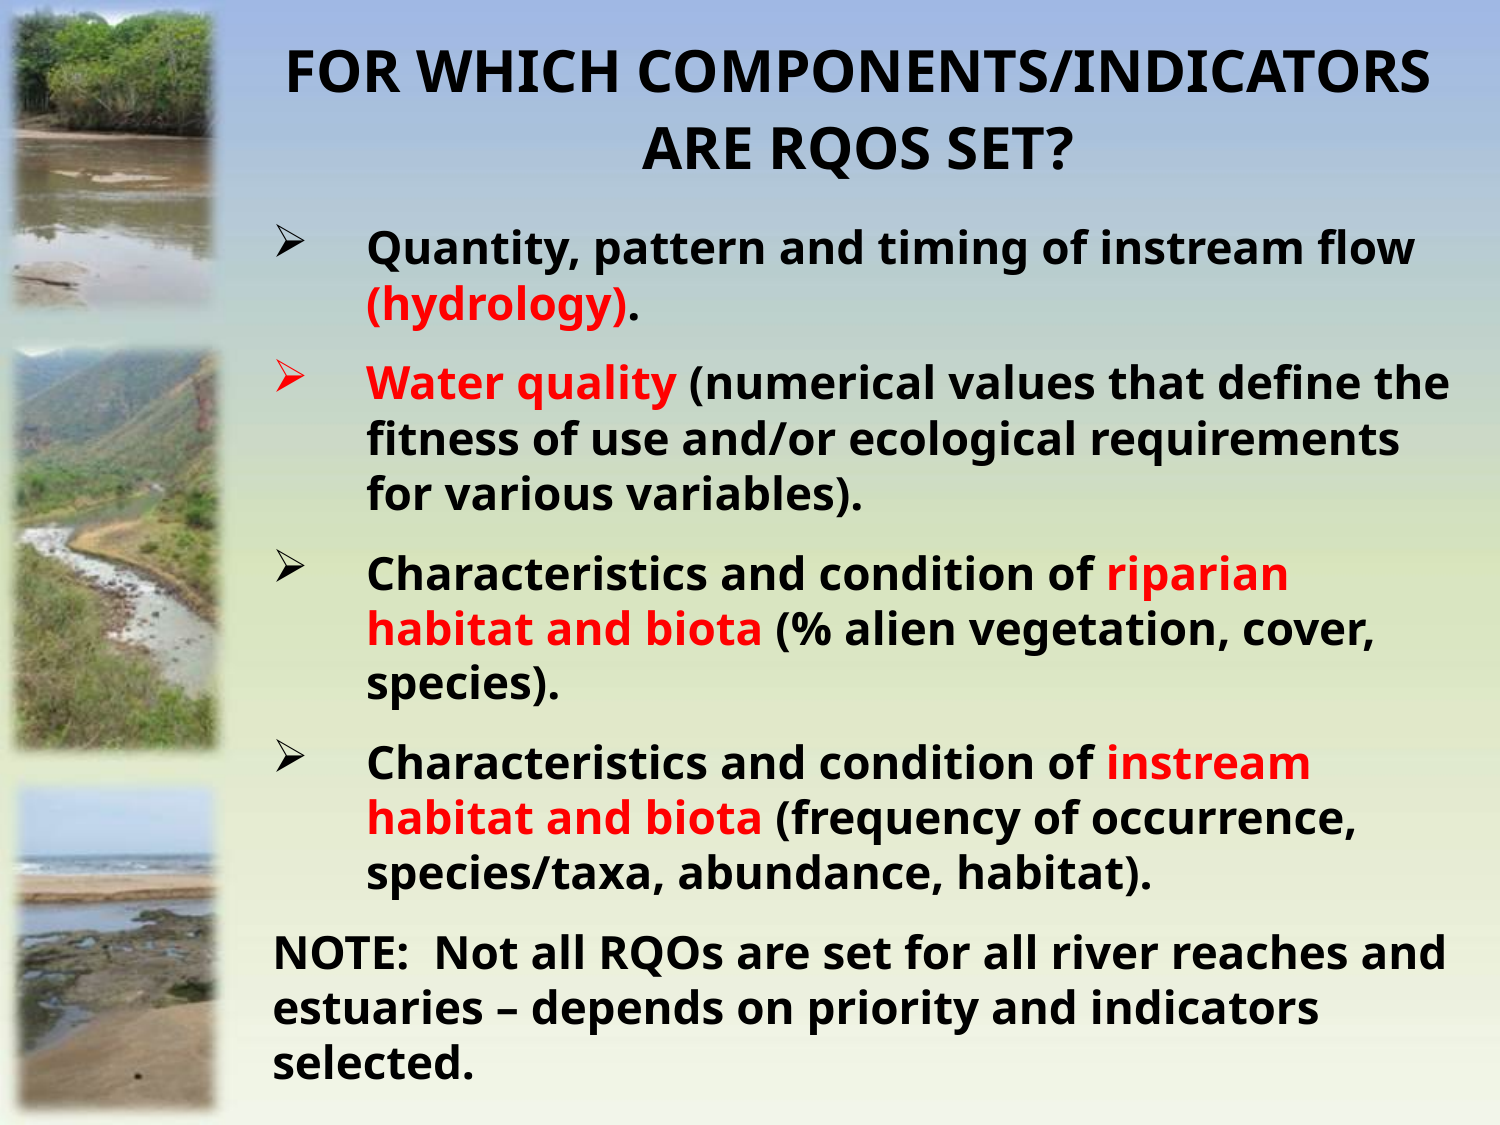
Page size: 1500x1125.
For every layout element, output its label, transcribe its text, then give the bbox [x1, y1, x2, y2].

picture [0, 0, 1500, 1125]
text_box Quantity, pattern and timing of instream flow (hydrology). Water quality (numerical values that define the fitness of use and/or ecological requirements for various variables). Characteristics and condition of riparian habitat and biota (% alien vegetation, cover, species). Characteristics and condition of instream habitat and biota (frequency of occurrence, species/taxa, abundance, habitat). NOTE: Not all RQOs are set for all river reaches and estuaries – depends on priority and indicators selected. [257, 211, 1483, 1097]
text_box FOR WHICH COMPONENTS/INDICATORS ARE RQOS SET? [216, 19, 1500, 189]
